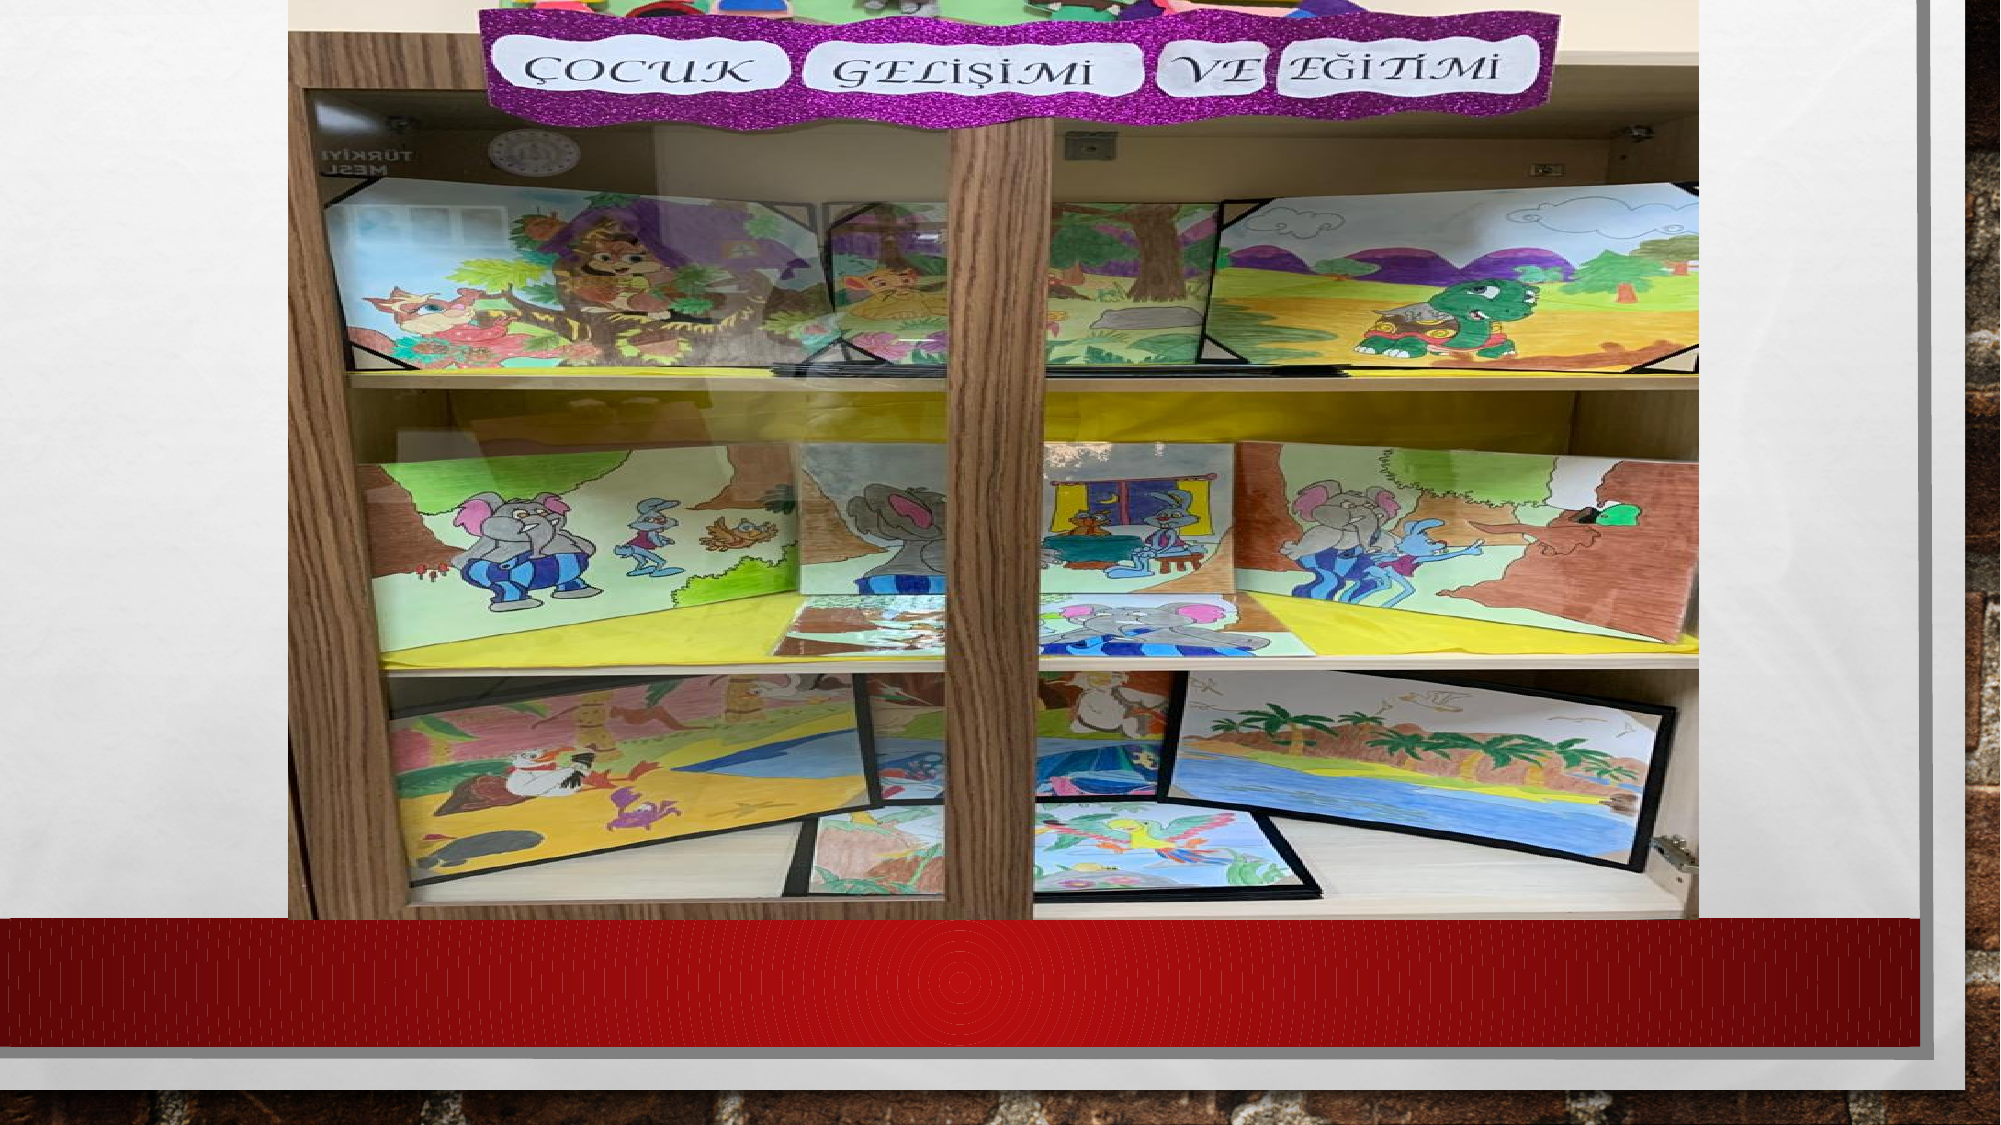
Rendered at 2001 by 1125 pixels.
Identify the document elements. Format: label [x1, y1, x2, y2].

list [288, 0, 1699, 920]
picture [0, 0, 2000, 1125]
